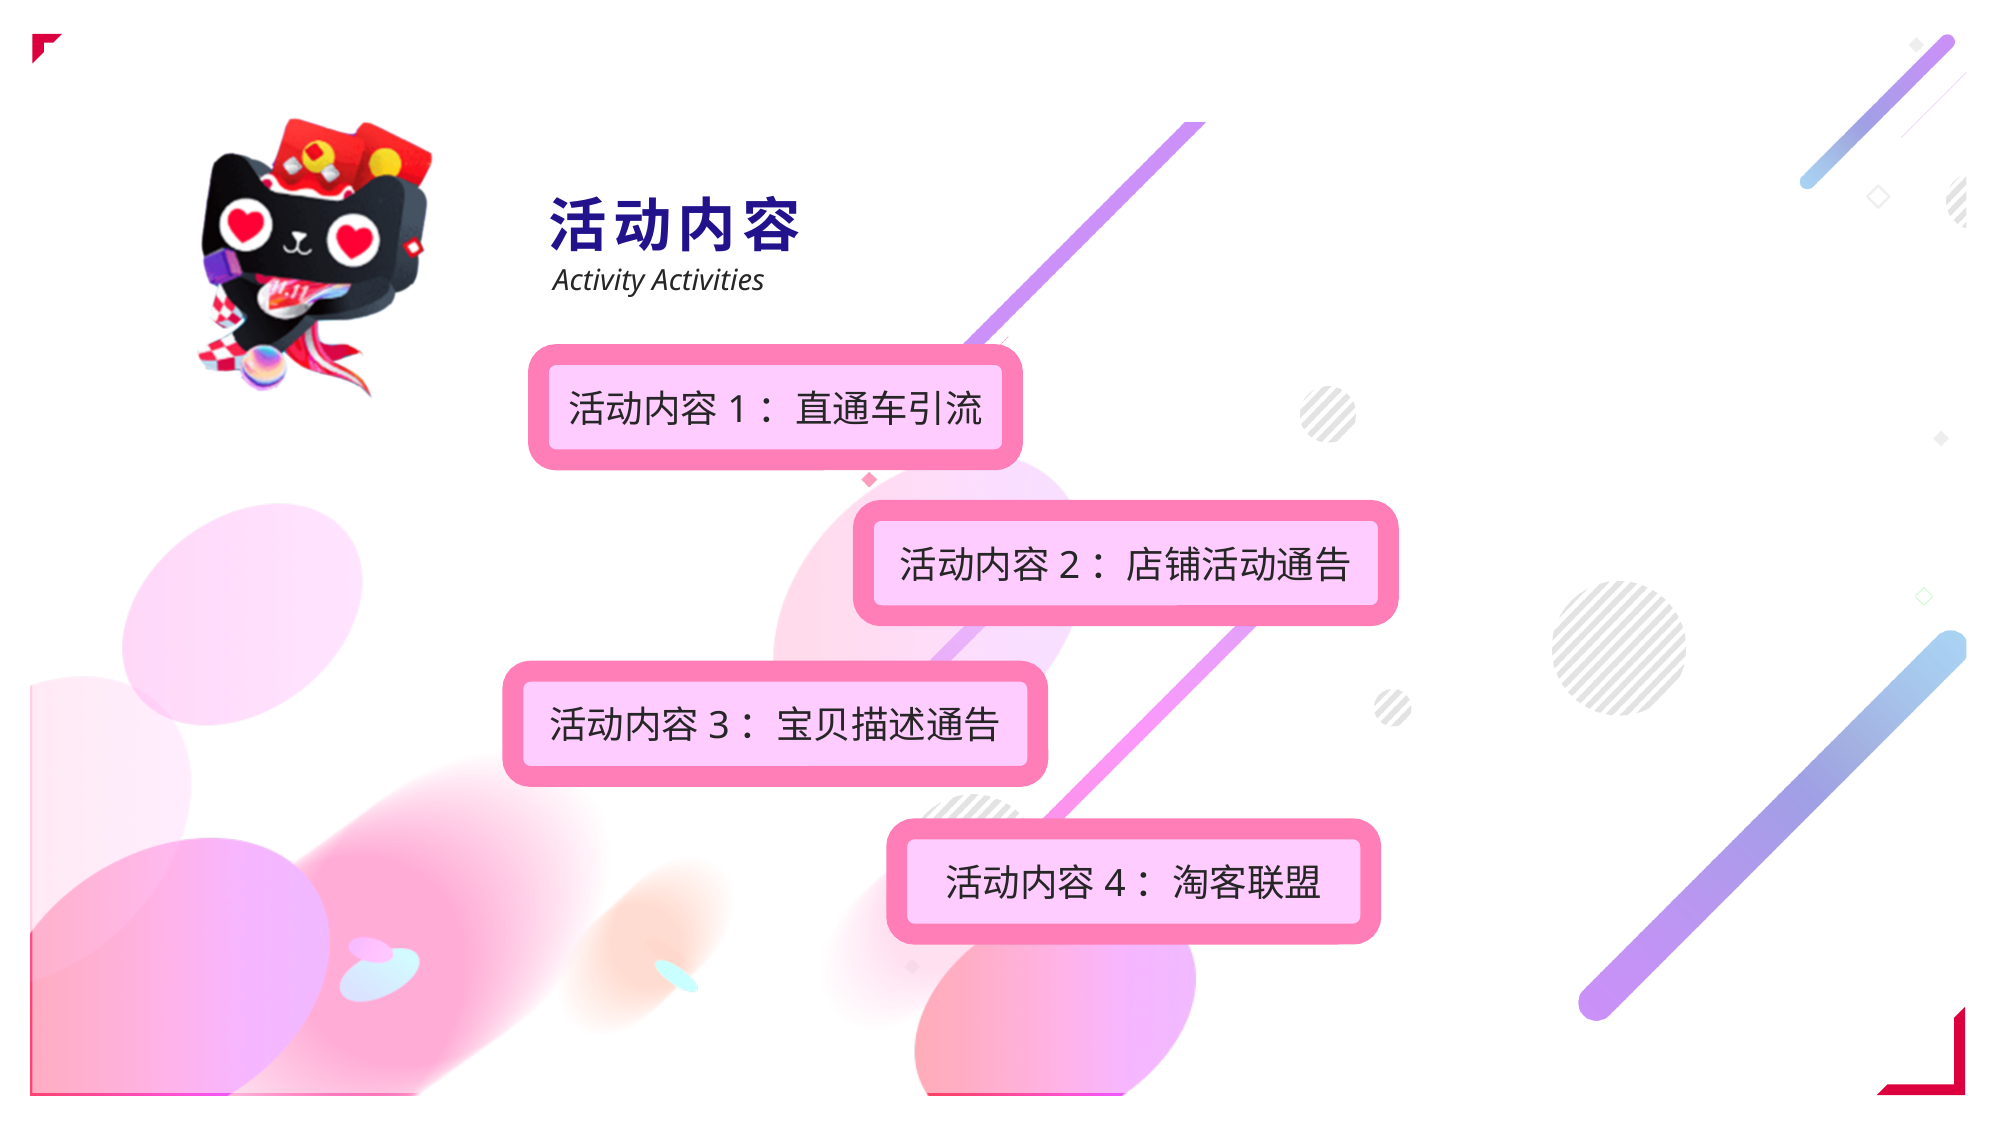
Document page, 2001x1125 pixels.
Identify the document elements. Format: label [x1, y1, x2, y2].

text_box [29, 32, 1968, 1096]
picture [104, 71, 496, 432]
